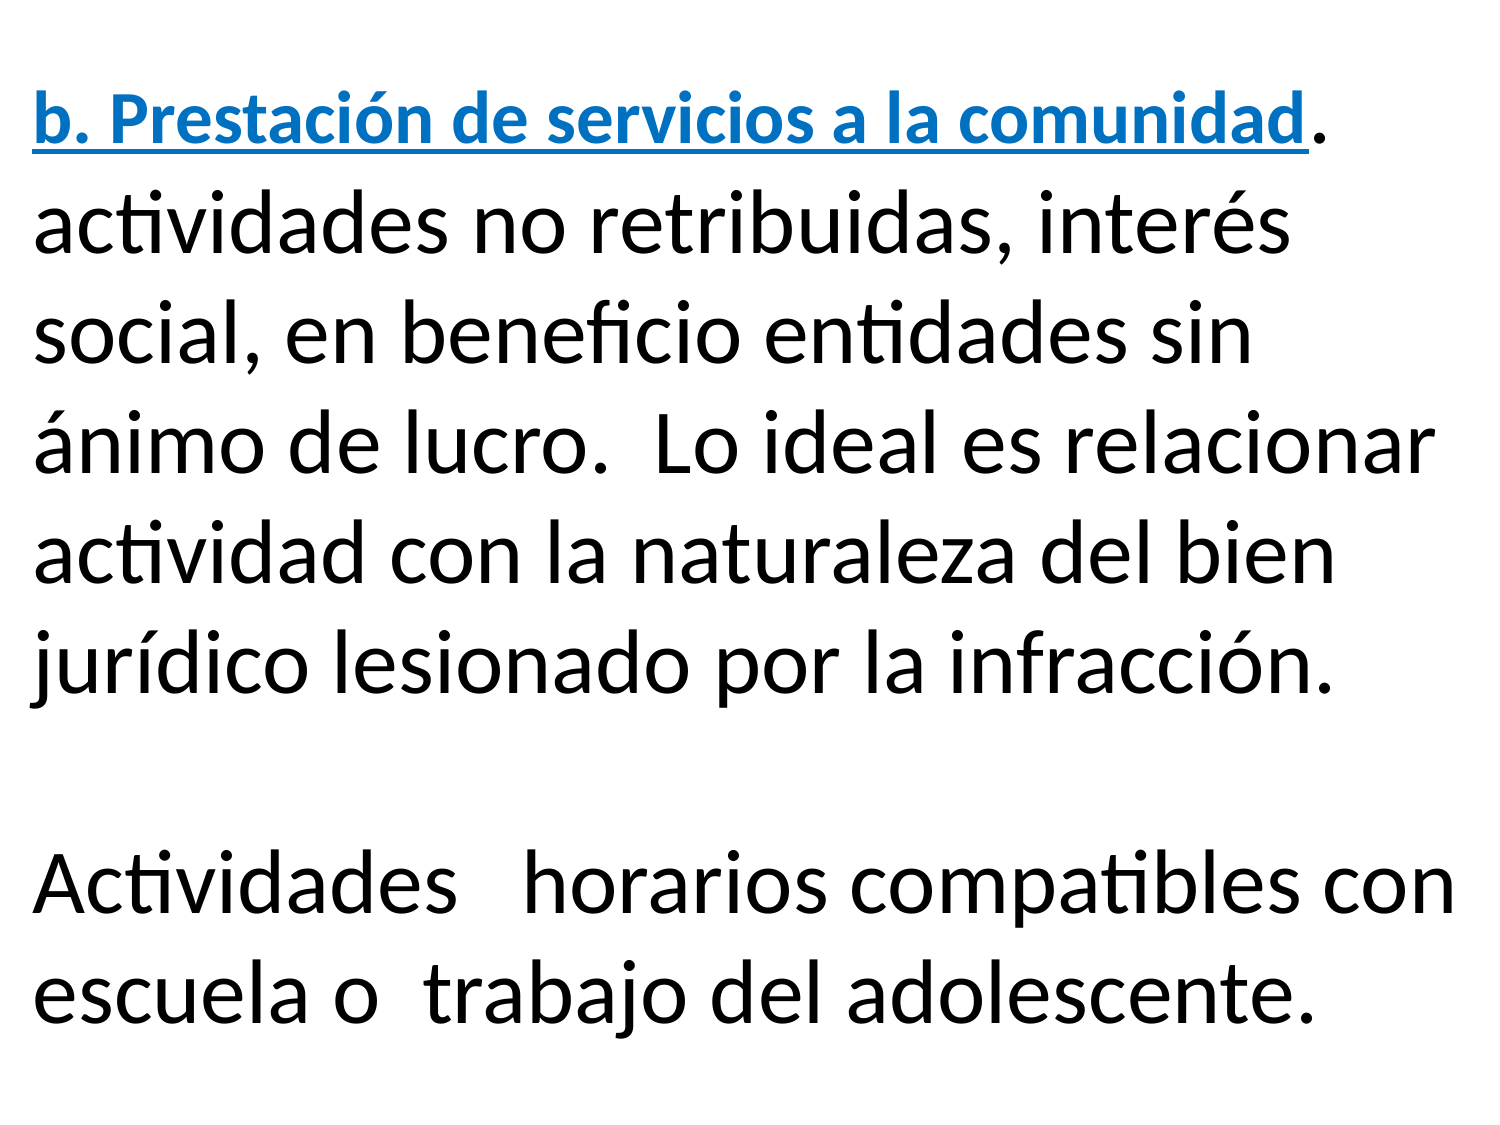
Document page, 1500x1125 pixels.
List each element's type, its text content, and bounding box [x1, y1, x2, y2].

text_box b. Prestación de servicios a la comunidad. actividades no retribuidas, interés social, en beneficio entidades sin ánimo de lucro. Lo ideal es relacionar actividad con la naturaleza del bien jurídico lesionado por la infracción. Actividades horarios compatibles con escuela o trabajo del adolescente. [17, 0, 1500, 1050]
